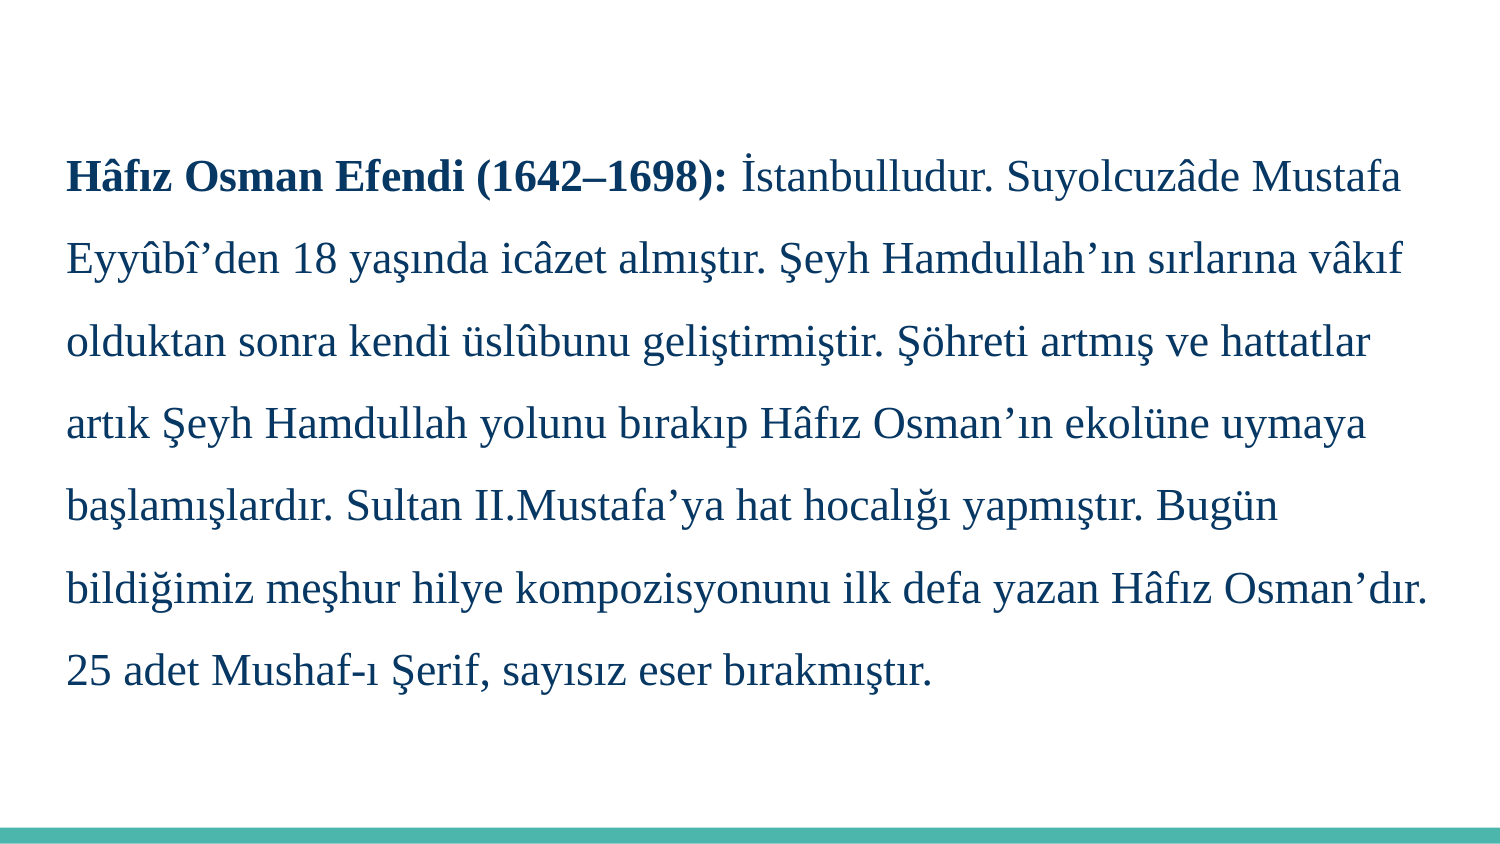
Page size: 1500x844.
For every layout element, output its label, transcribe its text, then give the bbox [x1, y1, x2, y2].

list Hâfız Osman Efendi (1642–1698): İstanbulludur. Suyolcuzâde Mustafa Eyyûbî’den 18 yaşında icâzet almıştır. Şeyh Hamdullah’ın sırlarına vâkıf olduktan sonra kendi üslûbunu geliştirmiştir. Şöhreti artmış ve hattatlar artık Şeyh Hamdullah yolunu bırakıp Hâfız Osman’ın ekolüne uymaya başlamışlardır. Sultan II.Mustafa’ya hat hocalığı yapmıştır. Bugün bildiğimiz meşhur hilye kompozisyonunu ilk defa yazan Hâfız Osman’dır. 25 adet Mushaf-ı Şerif, sayısız eser bırakmıştır. [51, 102, 1449, 750]
